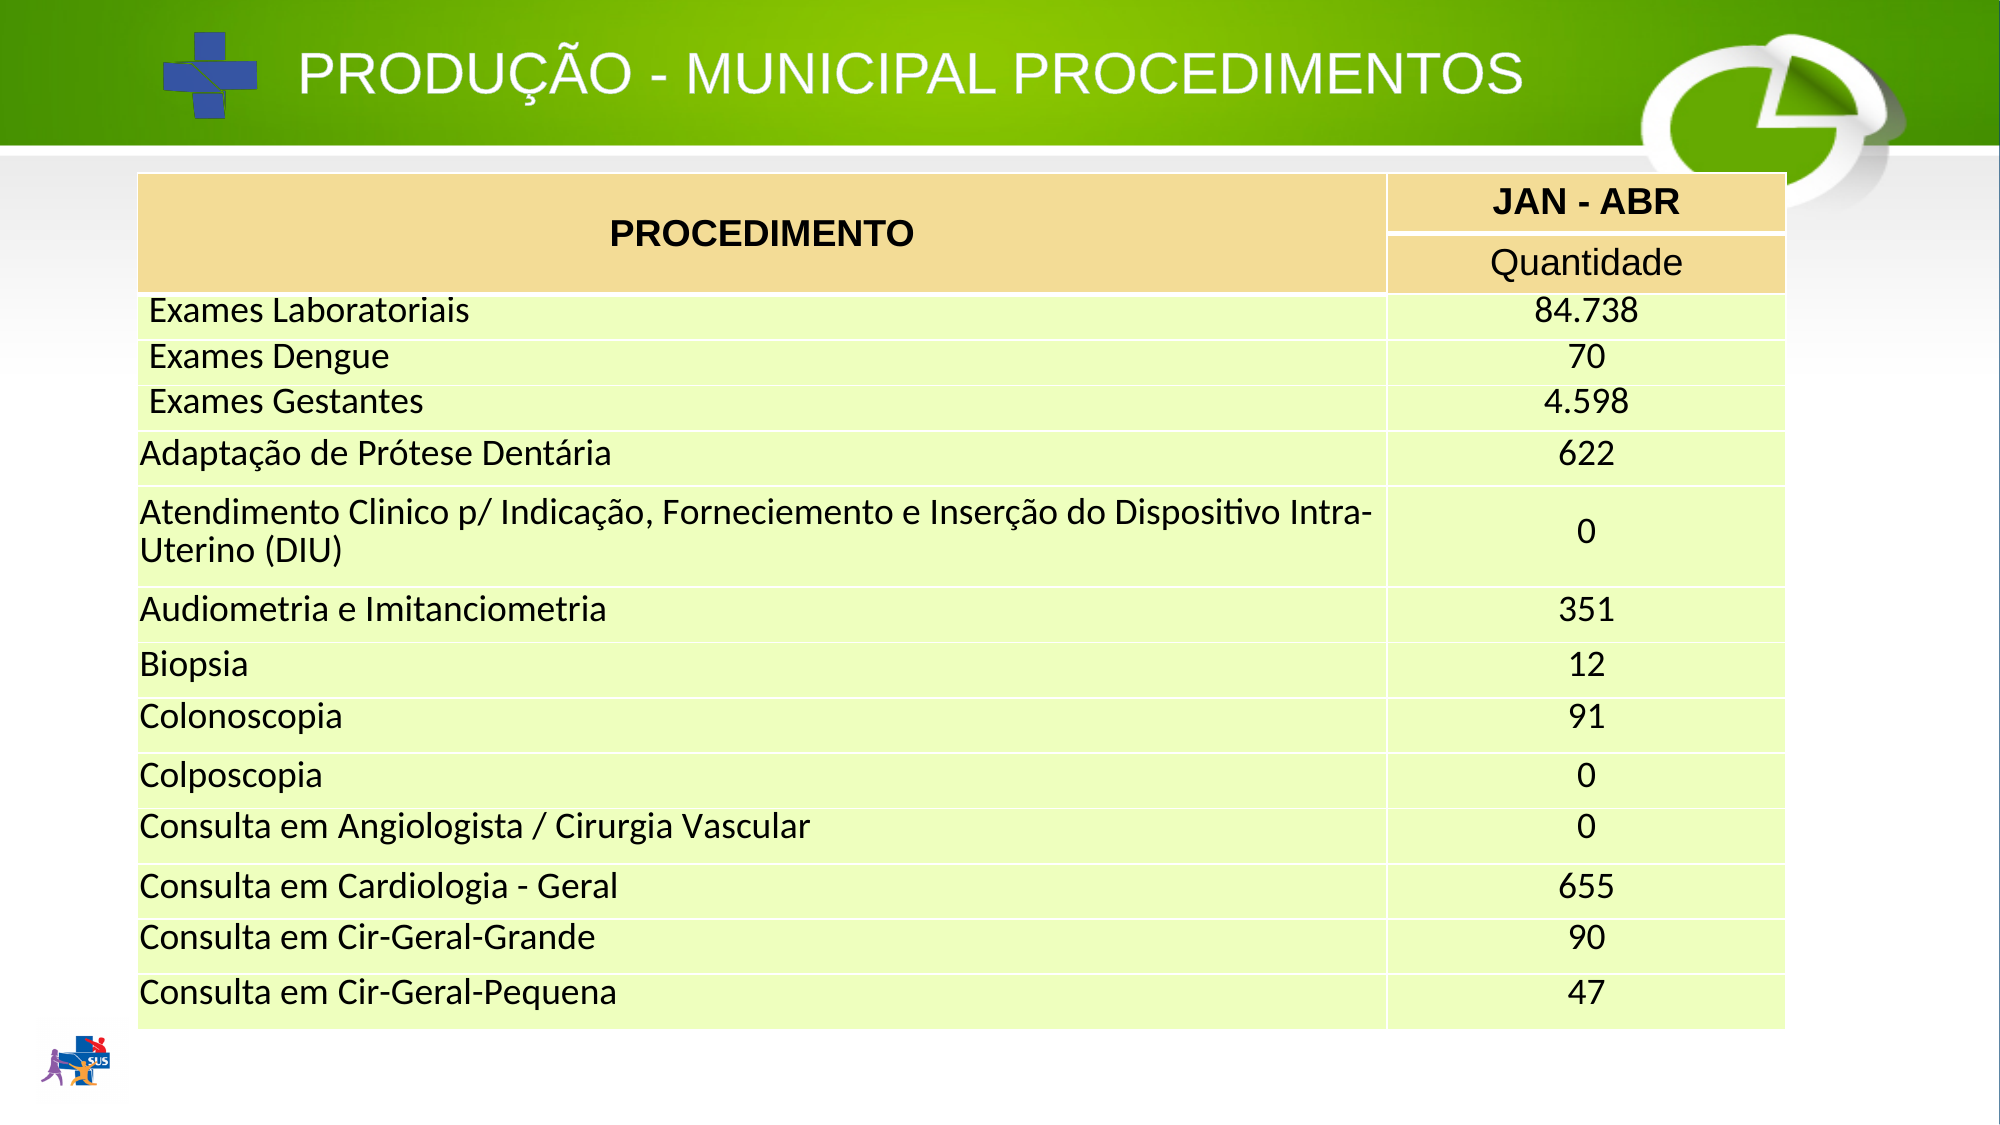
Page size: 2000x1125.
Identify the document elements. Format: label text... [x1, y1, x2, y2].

table_cell Atendimento Clinico p/ Indicação, Forneciemento e Inserção do Dispositivo Intra-Uterino (DIU) [138, 487, 1386, 586]
table_cell Biopsia [138, 643, 1386, 697]
table_cell 0 [1388, 809, 1785, 863]
table_cell 4.598 [1388, 386, 1785, 430]
table_cell Consulta em Angiologista / Cirurgia Vascular [138, 809, 1386, 863]
table_cell 12 [1388, 643, 1785, 697]
table_cell 0 [1388, 754, 1785, 808]
table_cell Exames Dengue [138, 341, 1386, 385]
table_cell 351 [1388, 588, 1785, 642]
table_cell 90 [1388, 920, 1785, 973]
table_cell 47 [1388, 975, 1785, 1029]
table_header JAN - ABR [1388, 174, 1785, 231]
table_cell 622 [1388, 432, 1785, 485]
picture [0, 0, 2000, 1125]
table_cell Audiometria e Imitanciometria [138, 588, 1386, 642]
table_cell Quantidade [1388, 236, 1785, 293]
table_cell 70 [1388, 341, 1785, 385]
table_cell Consulta em Cir-Geral-Pequena [138, 975, 1386, 1029]
table_cell 655 [1388, 865, 1785, 918]
table_header PROCEDIMENTO [138, 174, 1386, 292]
table_cell 0 [1388, 487, 1785, 586]
table_cell Colposcopia [138, 754, 1386, 808]
table_cell Colonoscopia [138, 699, 1386, 752]
table_cell 91 [1388, 699, 1785, 752]
table_cell Exames Gestantes [138, 386, 1386, 430]
table_cell Consulta em Cir-Geral-Grande [138, 920, 1386, 973]
table_cell Adaptação de Prótese Dentária [138, 432, 1386, 485]
title PRODUÇÃO - MUNICIPAL PROCEDIMENTOS [282, 0, 1858, 141]
table_cell Exames Laboratoriais [138, 297, 1386, 339]
table_cell Consulta em Cardiologia - Geral [138, 865, 1386, 918]
table_cell 84.738 [1388, 295, 1785, 339]
